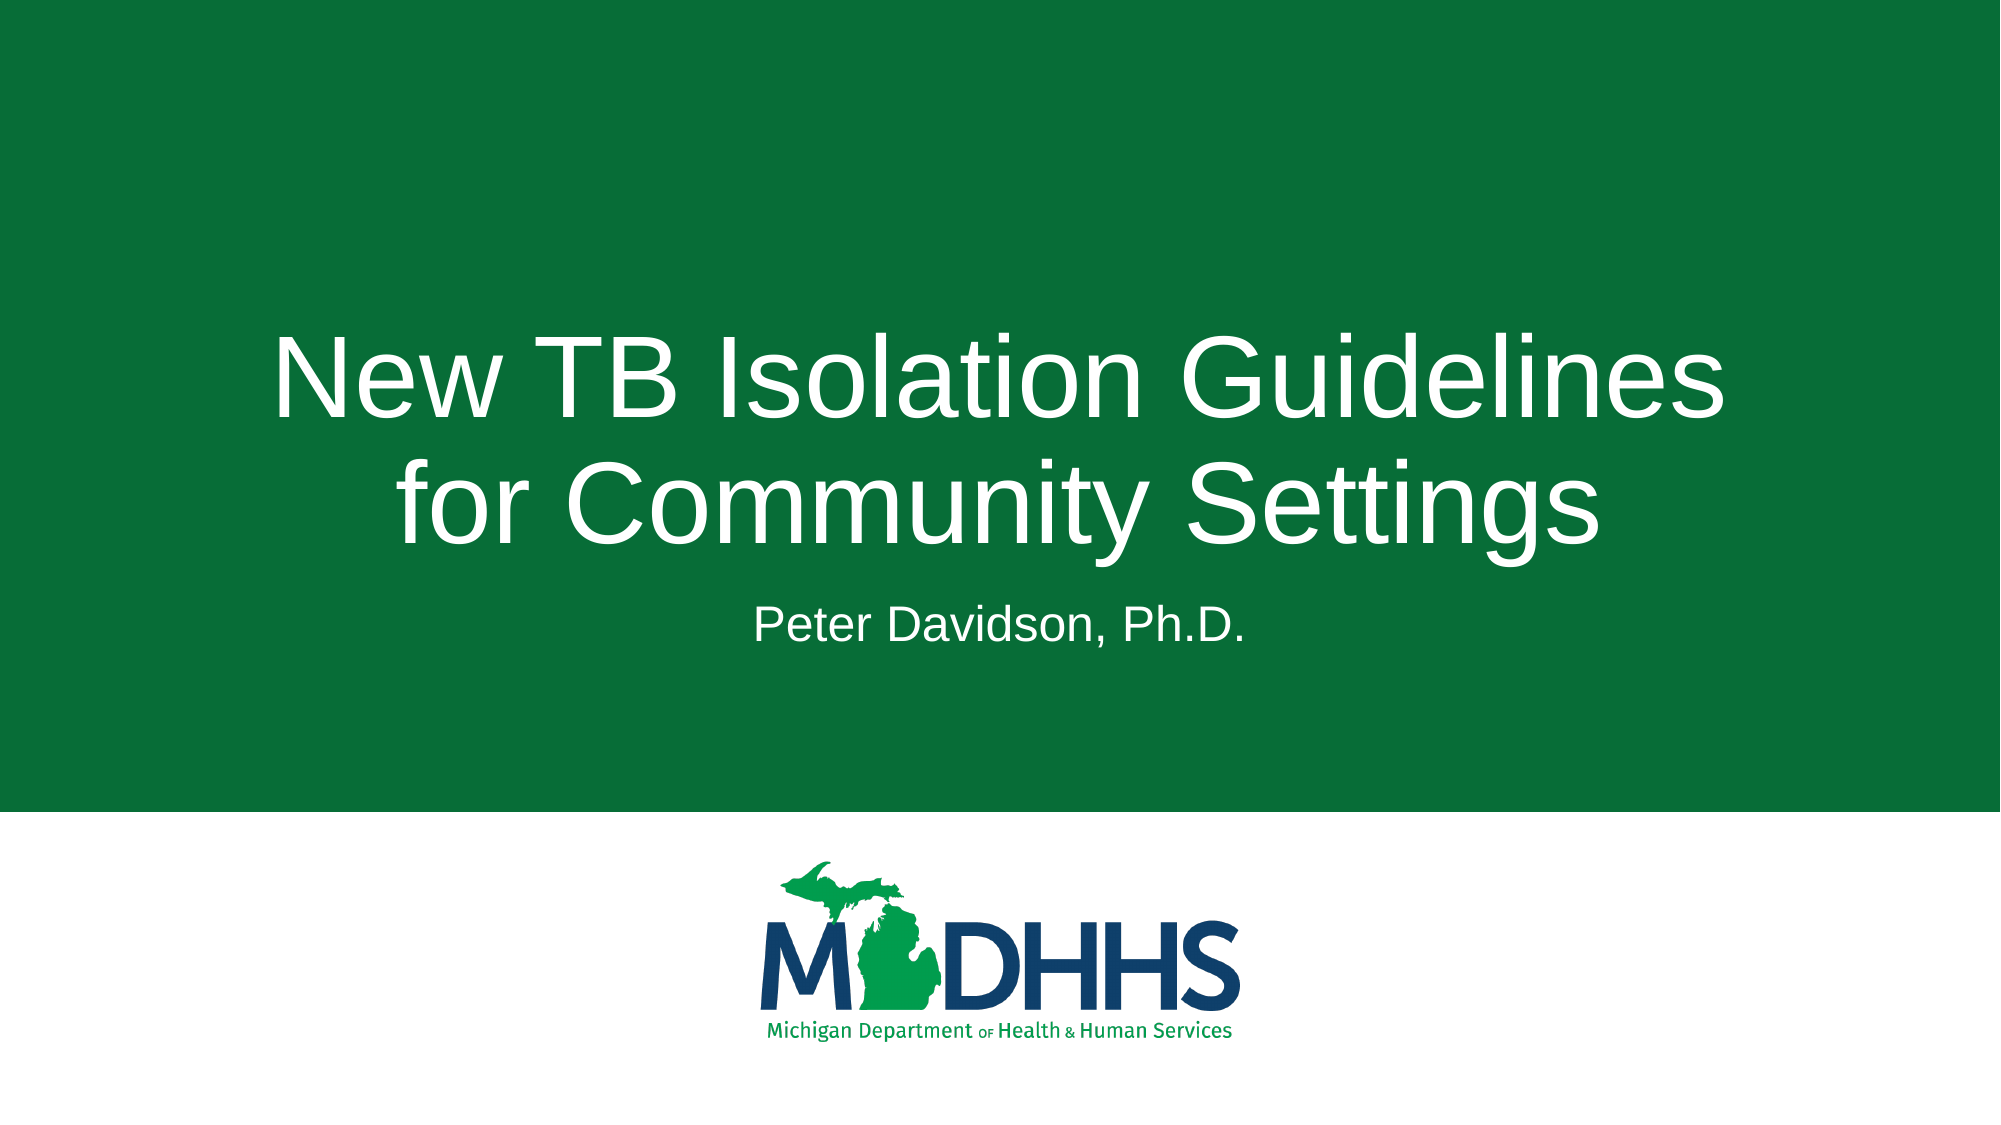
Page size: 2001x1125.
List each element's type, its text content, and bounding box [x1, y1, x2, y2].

title New TB Isolation Guidelines for Community Settings [249, 184, 1750, 576]
subtitle Peter Davidson, Ph.D. [249, 590, 1750, 863]
picture [731, 863, 1269, 1101]
